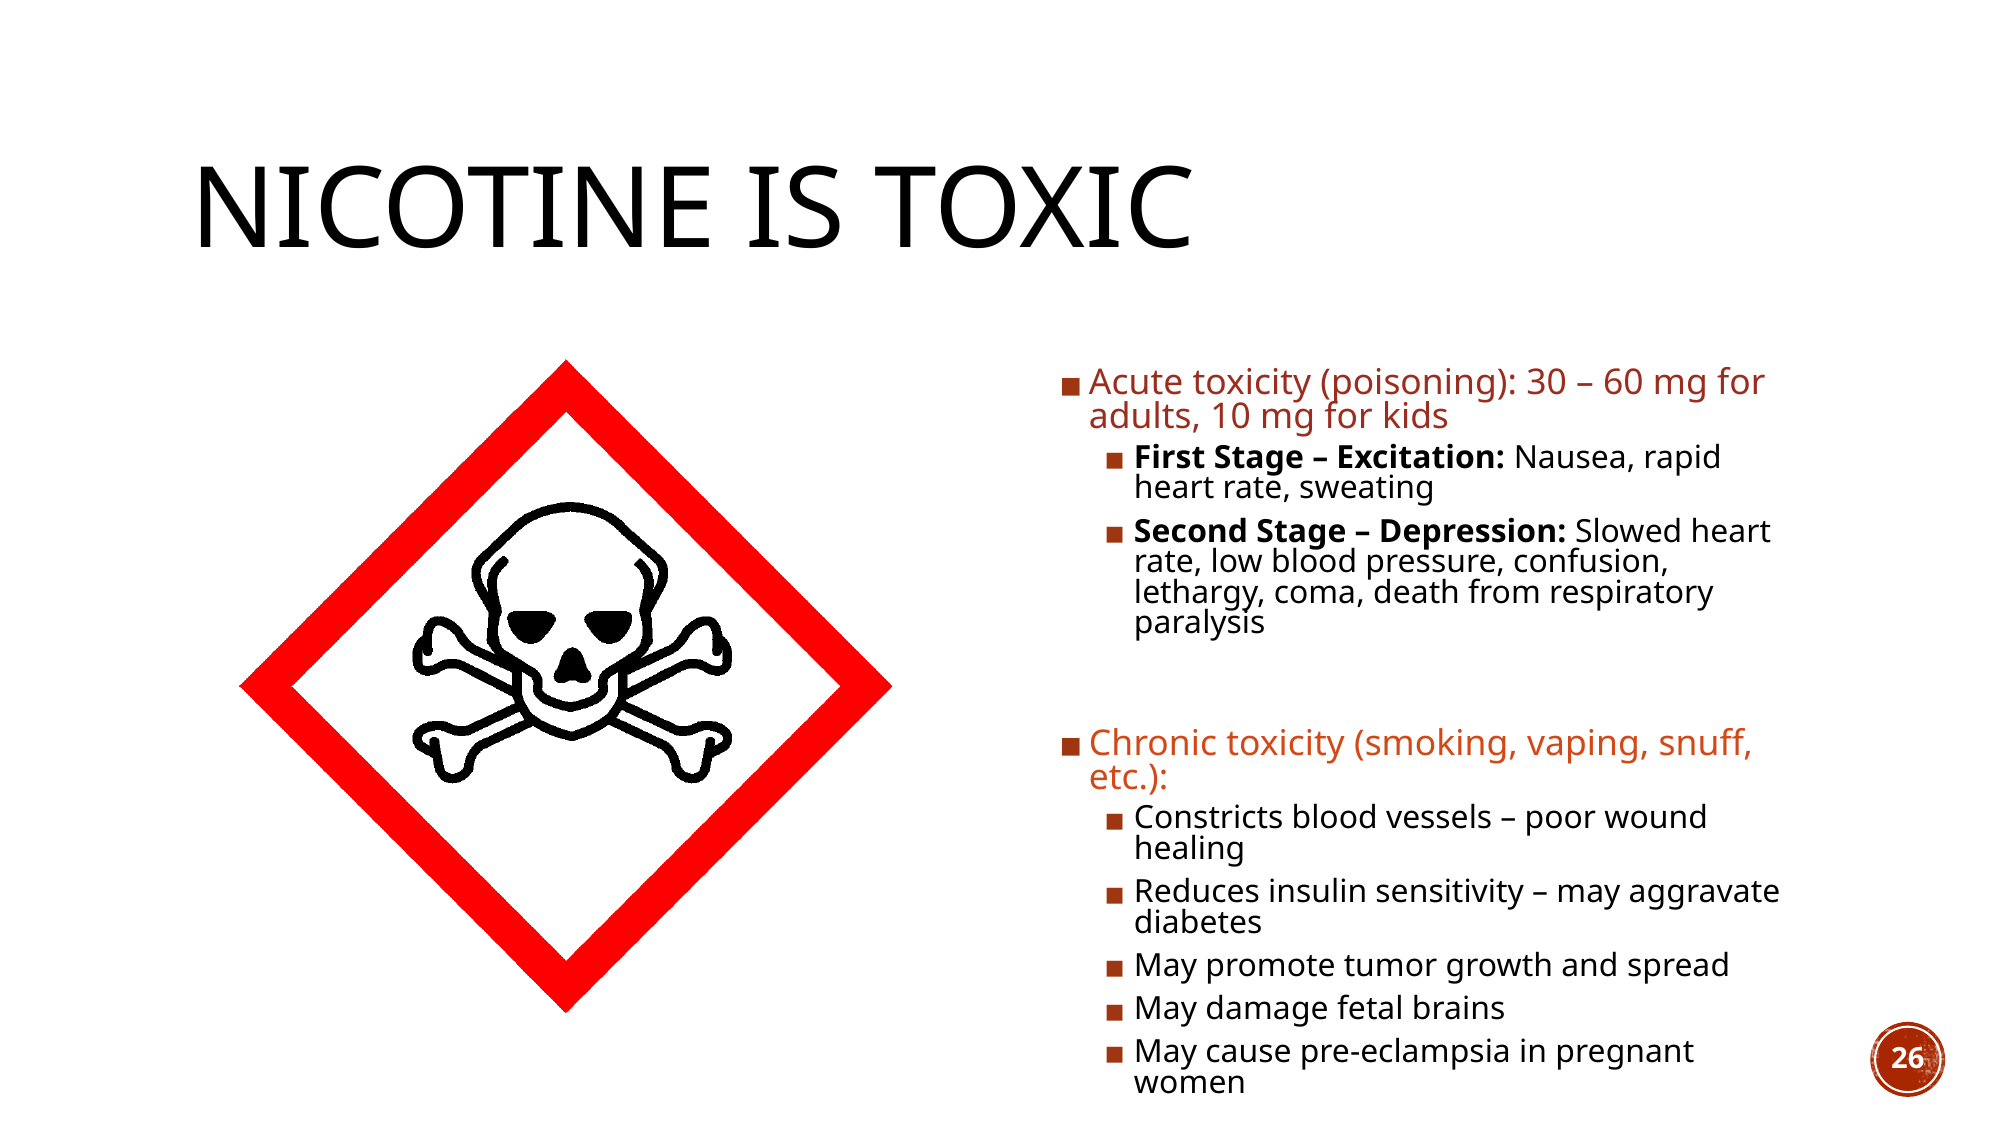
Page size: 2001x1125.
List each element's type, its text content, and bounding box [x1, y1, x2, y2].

list Acute toxicity (poisoning): 30 – 60 mg for adults, 10 mg for kids First Stage – Excitation: Nausea, rapid heart rate, sweating Second Stage – Depression: Slowed heart rate, low blood pressure, confusion, lethargy, coma, death from respiratory paralysis Chronic toxicity (smoking, vaping, snuff, etc.): Constricts blood vessels – poor wound healing Reduces insulin sensitivity – may aggravate diabetes May promote tumor growth and spread May damage fetal brains May cause pre-eclampsia in pregnant women [1043, 360, 1824, 1013]
slide_number 26 [1855, 1028, 1961, 1089]
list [239, 359, 892, 1013]
title NICOTINE IS TOXIC [175, 79, 1826, 344]
picture [1884, 1089, 1931, 1097]
picture [1887, 1021, 1929, 1028]
